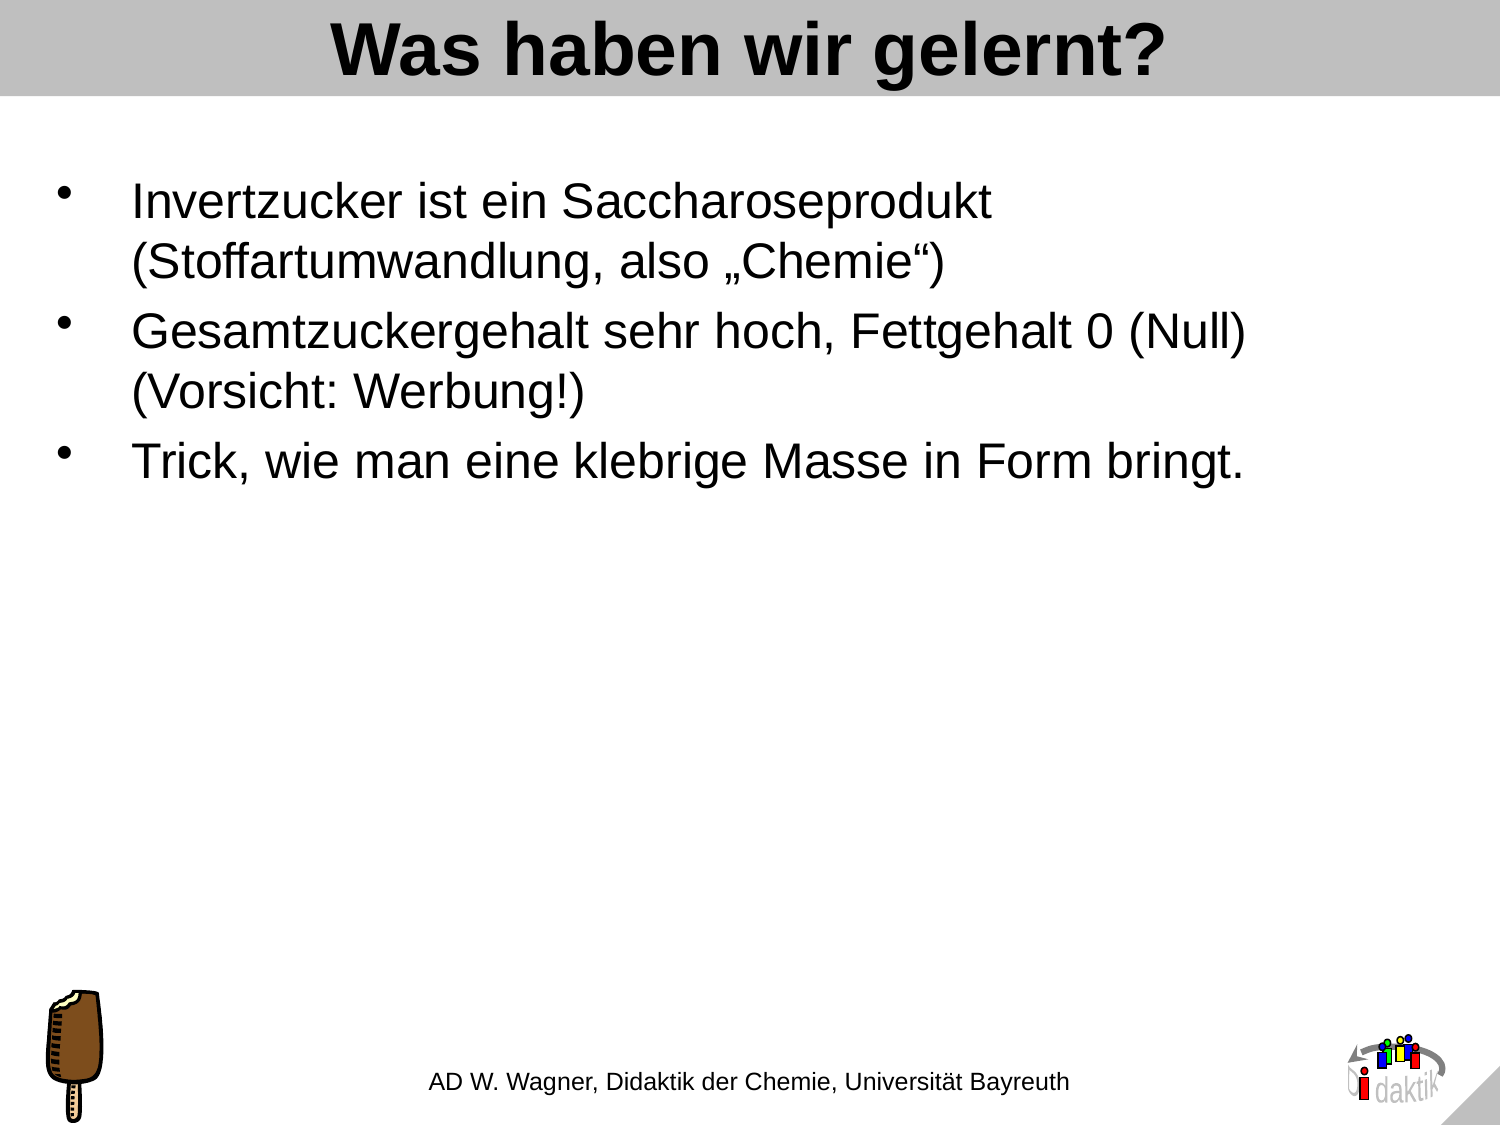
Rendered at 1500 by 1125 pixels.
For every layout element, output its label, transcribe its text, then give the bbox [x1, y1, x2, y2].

text_box [1440, 1065, 1500, 1125]
title Was haben wir gelernt? [0, 0, 1500, 97]
list Invertzucker ist ein Saccharoseprodukt (Stoffartumwandlung, also „Chemie“) Gesamtzuckergehalt sehr hoch, Fettgehalt 0 (Null) (Vorsicht: Werbung!) Trick, wie man eine klebrige Masse in Form bringt. [40, 160, 1460, 1001]
footer AD W. Wagner, Didaktik der Chemie, Universität Bayreuth [312, 1042, 1188, 1118]
